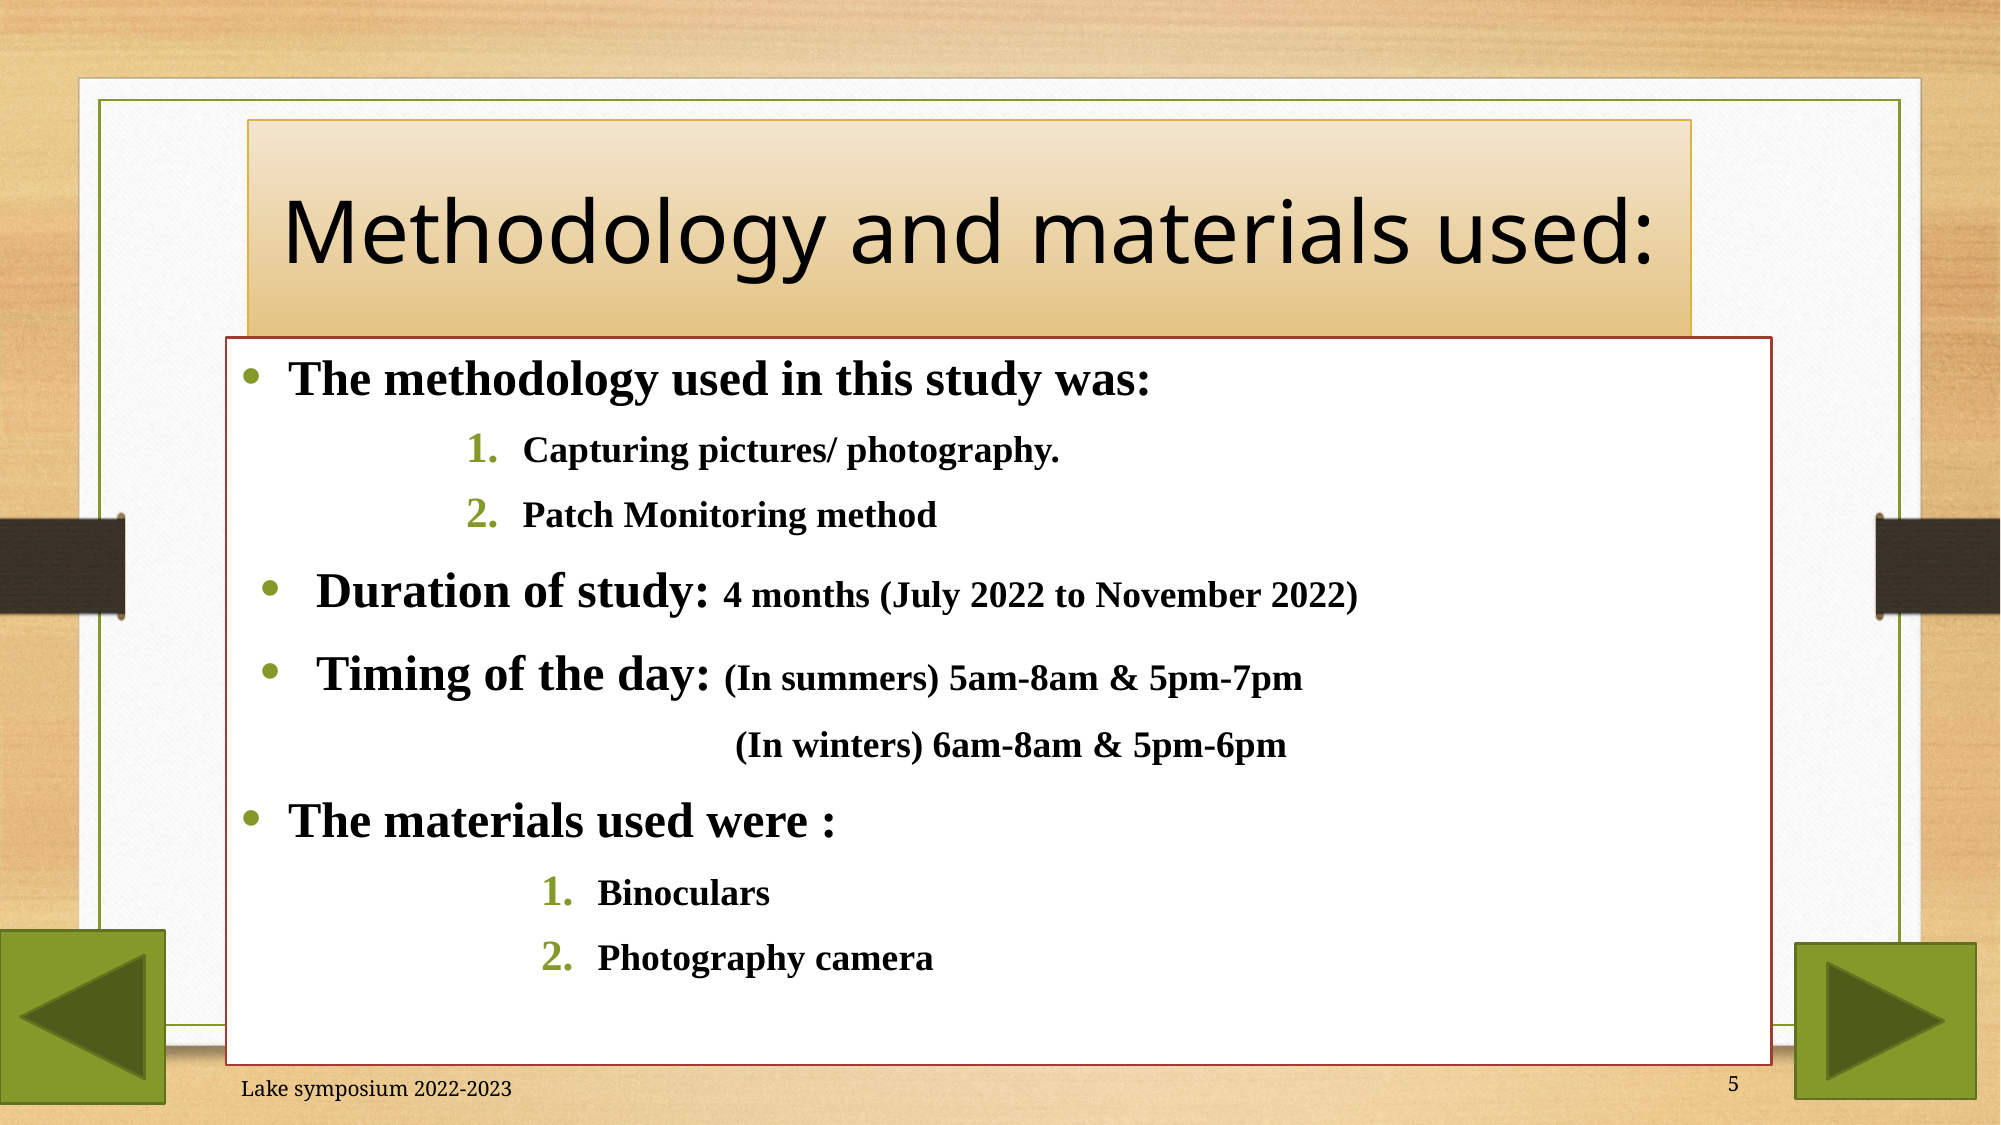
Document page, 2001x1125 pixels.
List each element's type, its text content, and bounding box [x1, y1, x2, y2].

picture [0, 0, 2001, 1125]
title Methodology and materials used: [247, 119, 1692, 336]
footer Lake symposium 2022-2023 [226, 1065, 1425, 1112]
text_box [1794, 942, 1977, 1100]
list The methodology used in this study was: Capturing pictures/ photography. Patch Monitoring method Duration of study: 4 months (July 2022 to November 2022) Timing of the day: (In summers) 5am-8am & 5pm-7pm (In winters) 6am-8am & 5pm-6pm The materials used were : Binoculars Photography camera [225, 336, 1773, 1066]
text_box [0, 929, 166, 1105]
slide_number 5 [1665, 1061, 1755, 1108]
